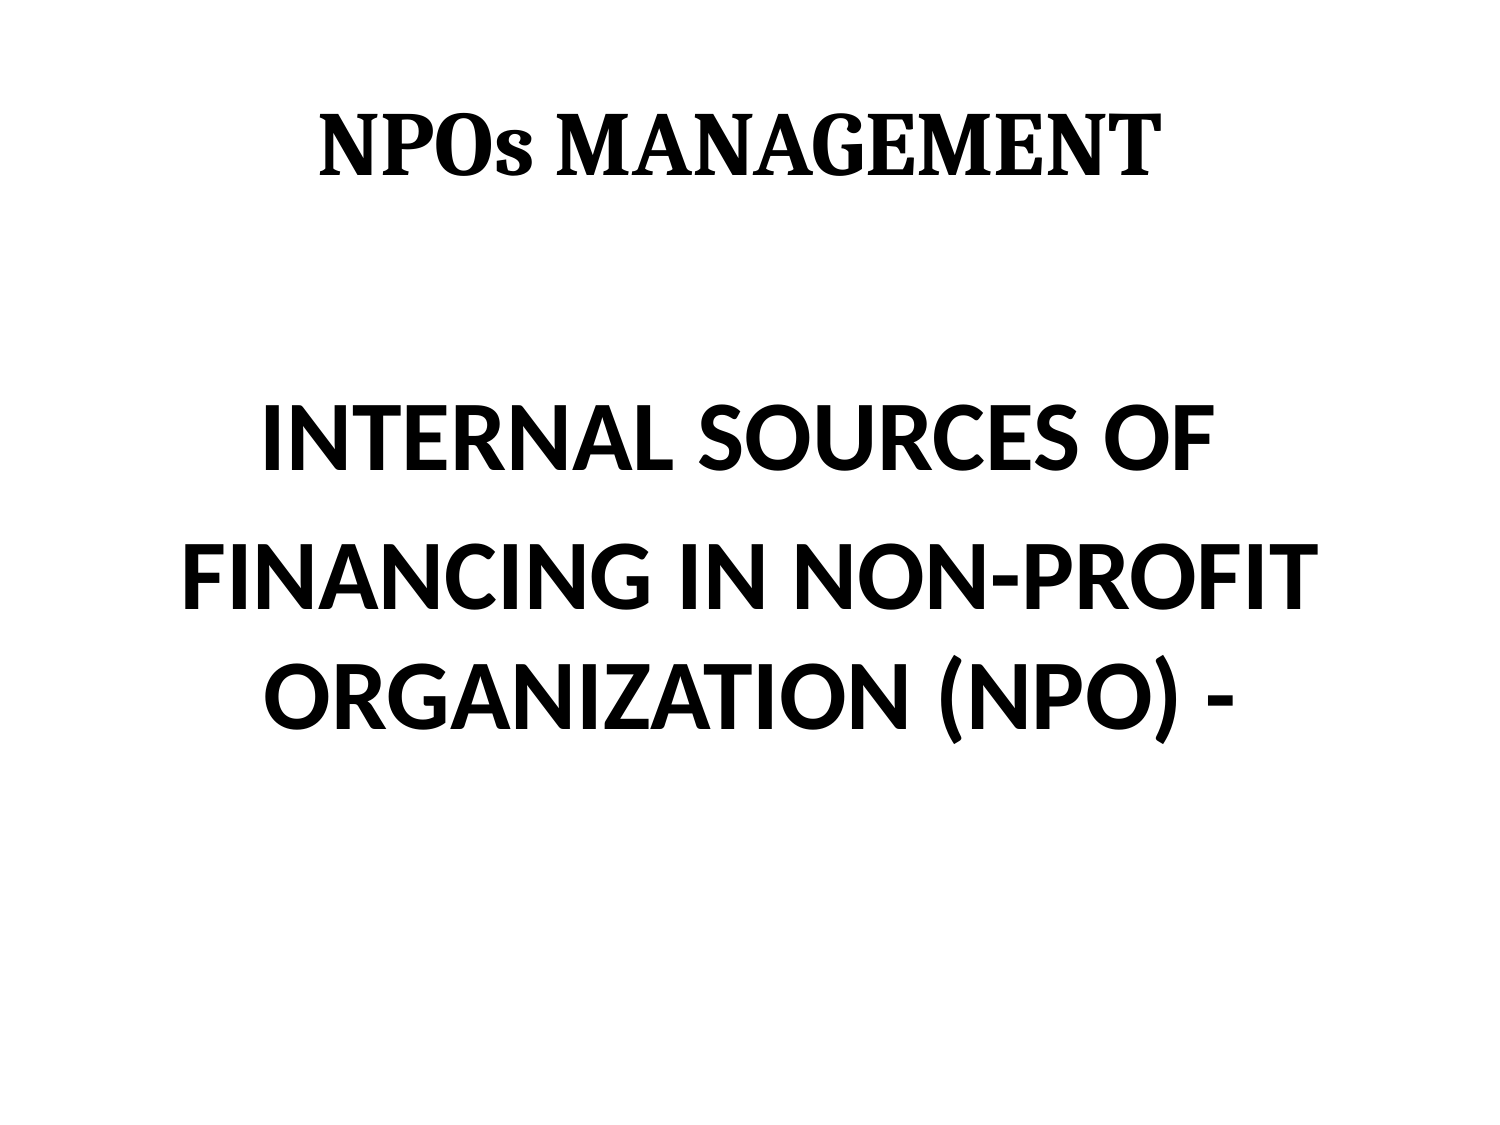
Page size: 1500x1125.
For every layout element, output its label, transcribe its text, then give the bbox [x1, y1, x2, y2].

list INTERNAL SOURCES OF FINANCING IN NON-PROFIT ORGANIZATION (NPO) - [17, 262, 1483, 1005]
title NPOs MANAGEMENT [75, 45, 1425, 233]
